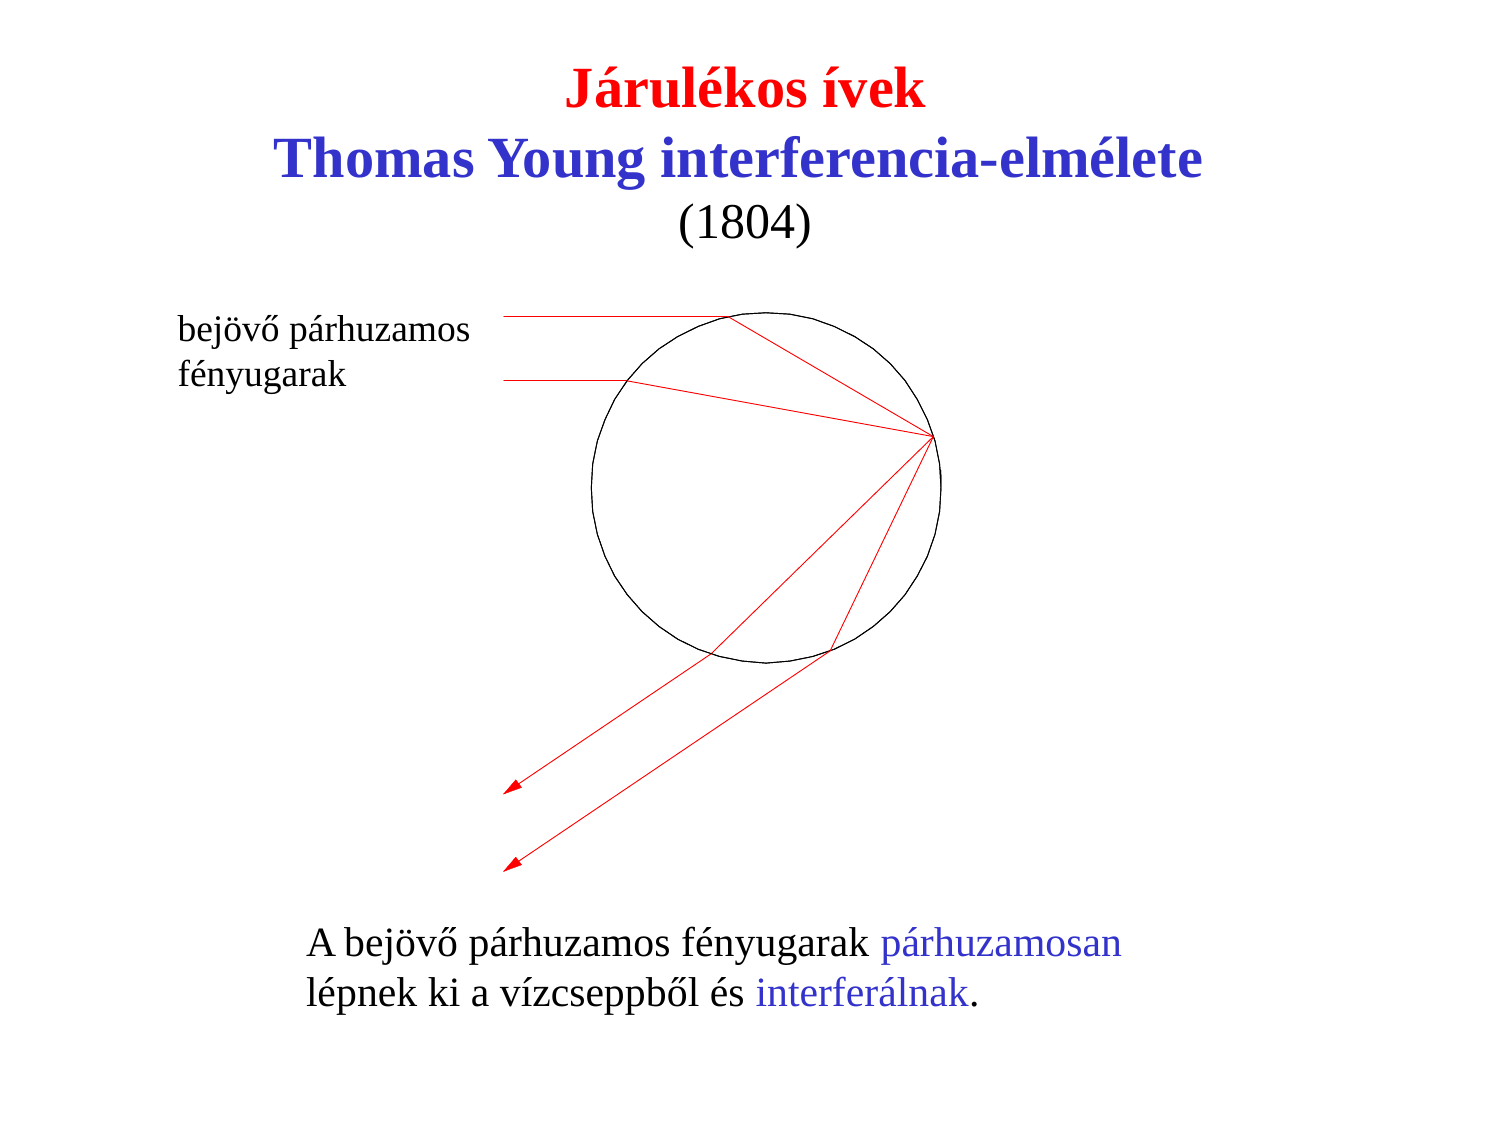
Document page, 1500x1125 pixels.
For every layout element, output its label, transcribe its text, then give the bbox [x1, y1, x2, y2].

text_box A bejövő párhuzamos fényugarak párhuzamosan lépnek ki a vízcseppből és interferálnak. [291, 906, 1154, 1023]
text_box bejövő párhuzamos fényugarak [162, 296, 493, 402]
text_box Járulékos ívek Thomas Young interferencia-elmélete (1804) [259, 41, 1233, 257]
picture [492, 298, 953, 886]
